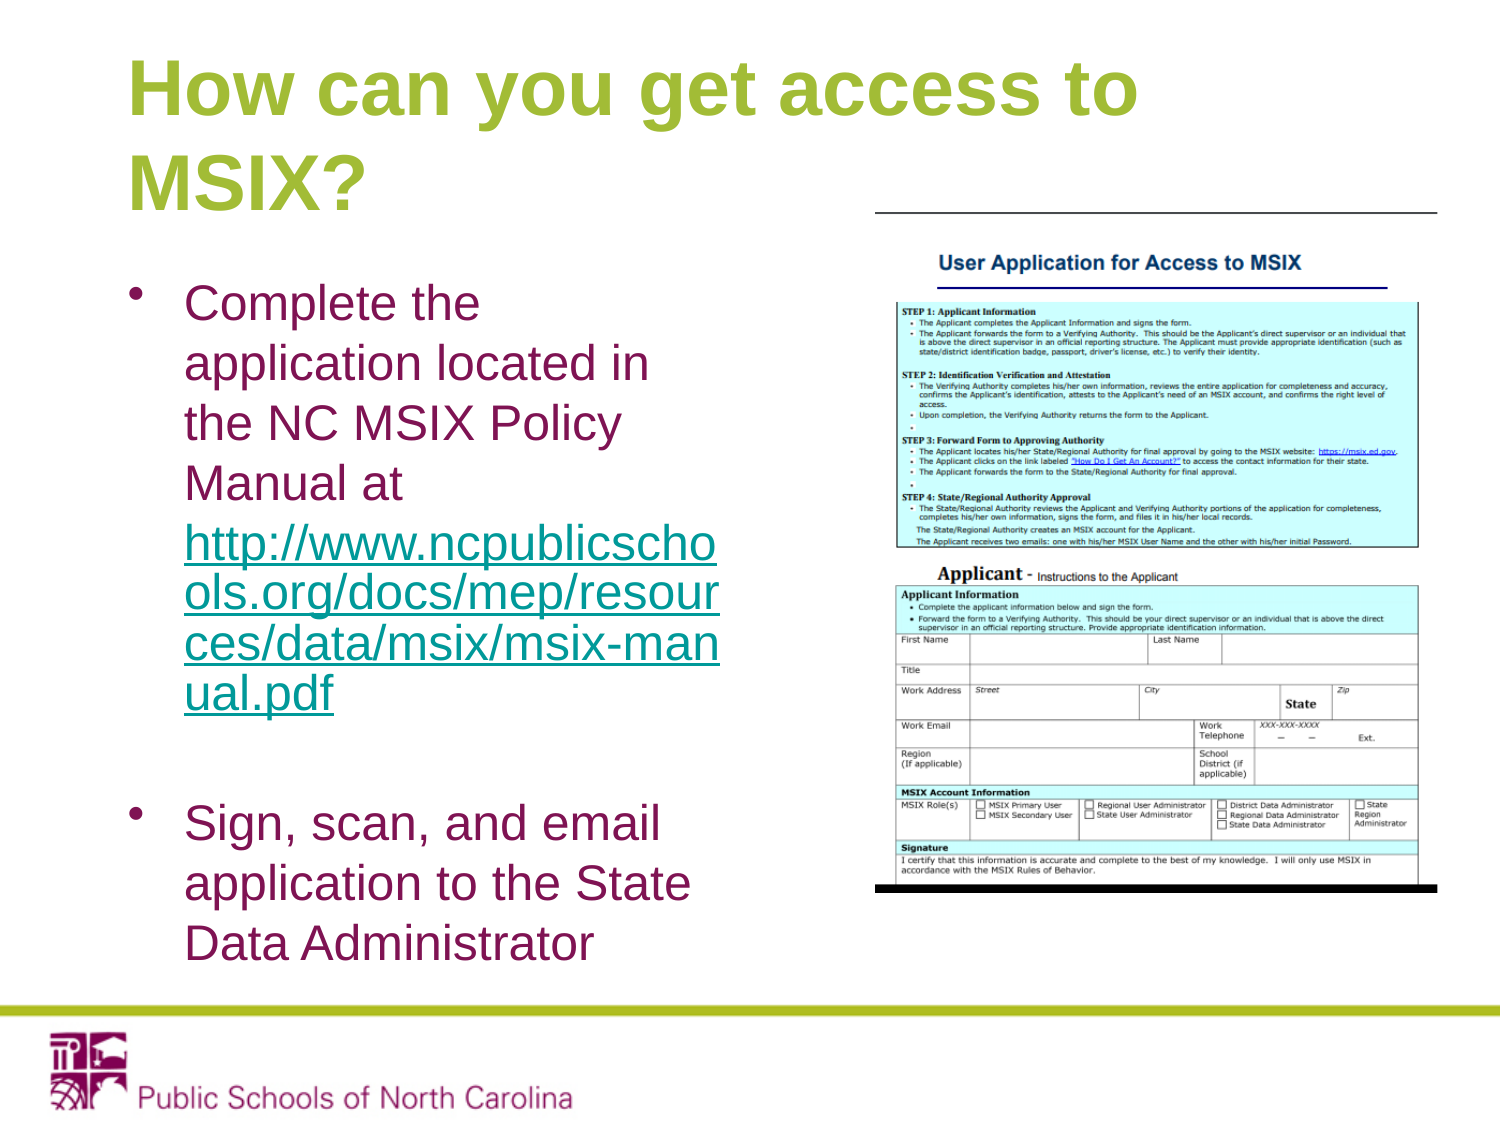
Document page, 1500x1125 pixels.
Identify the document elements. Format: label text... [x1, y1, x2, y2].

title How can you get access to MSIX? [112, 50, 1388, 213]
picture [0, 1, 1500, 1124]
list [874, 212, 1438, 893]
list Complete the application located in the NC MSIX Policy Manual at http://www.ncpublicschools.org/docs/mep/resources/data/msix/msix-manual.pdf Sign, scan, and email application to the State Data Administrator [112, 262, 738, 1000]
